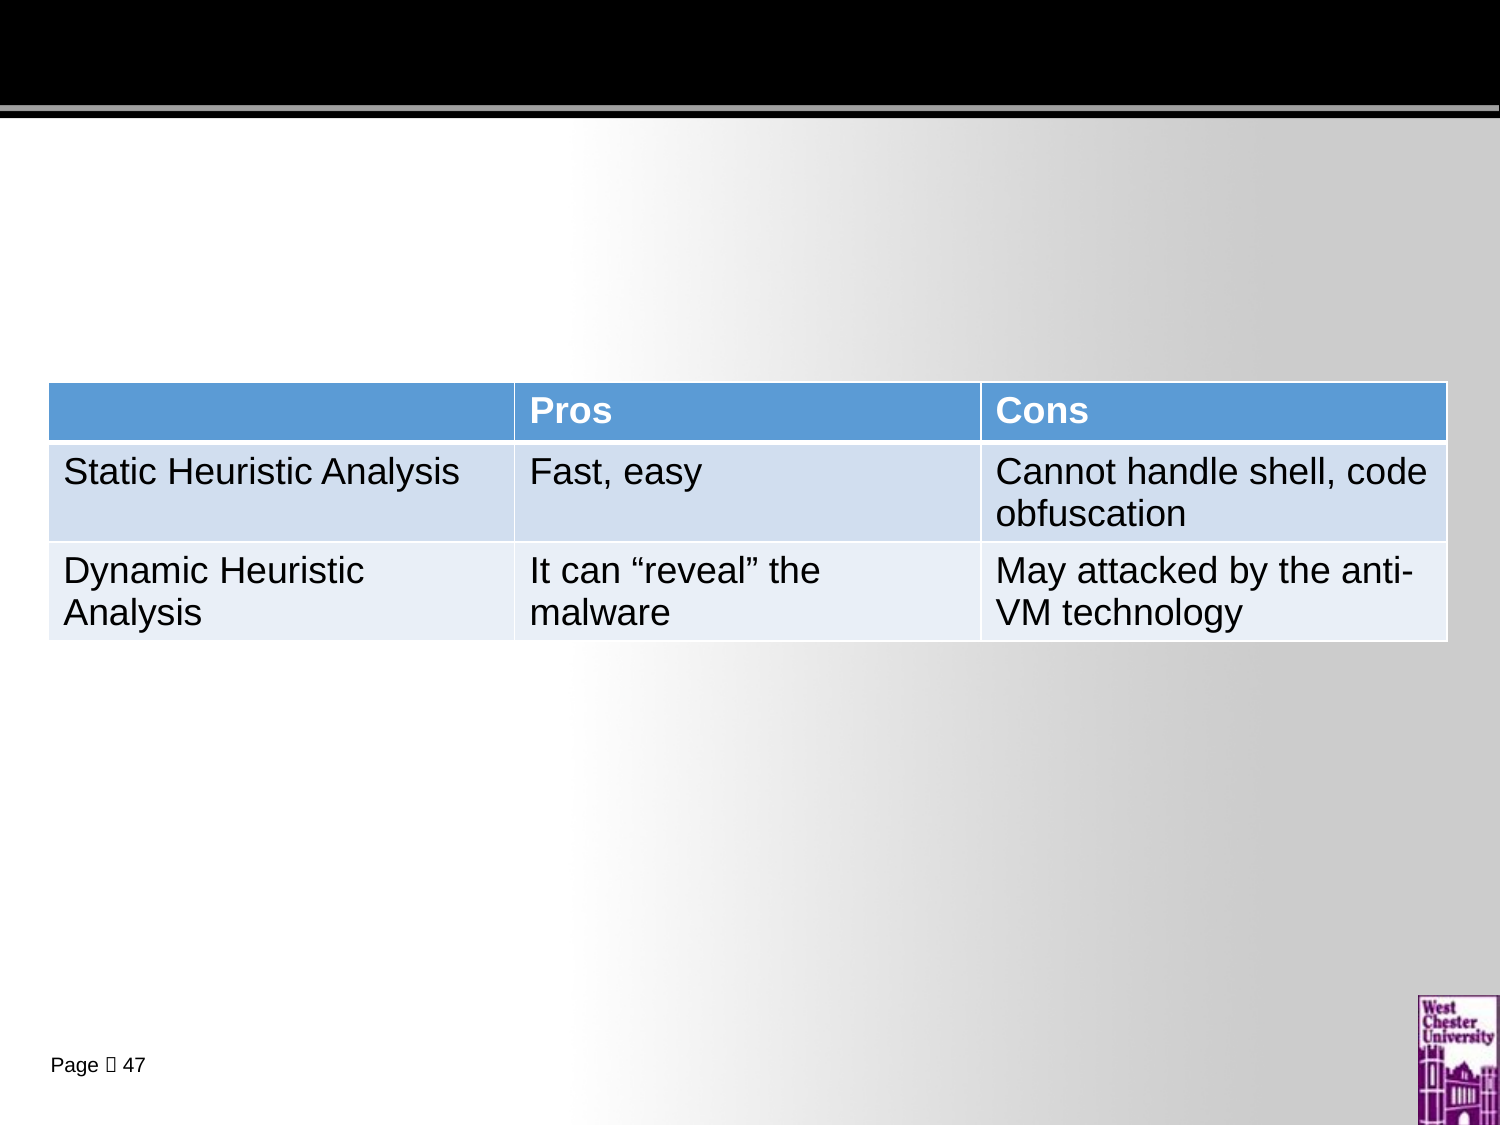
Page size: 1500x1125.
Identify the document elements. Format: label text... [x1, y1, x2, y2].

table_cell It can “reveal” the malware [515, 543, 980, 640]
table_cell Dynamic Heuristic Analysis [49, 543, 514, 640]
picture [0, 0, 1500, 1125]
table_header Pros [515, 383, 980, 440]
table_header Cons [982, 383, 1446, 440]
table_cell Cannot handle shell, code obfuscation [982, 445, 1446, 541]
table_header [49, 383, 514, 440]
table_cell Static Heuristic Analysis [49, 445, 514, 541]
table_cell Fast, easy [515, 445, 980, 541]
table_cell May attacked by the anti-VM technology [982, 543, 1446, 640]
